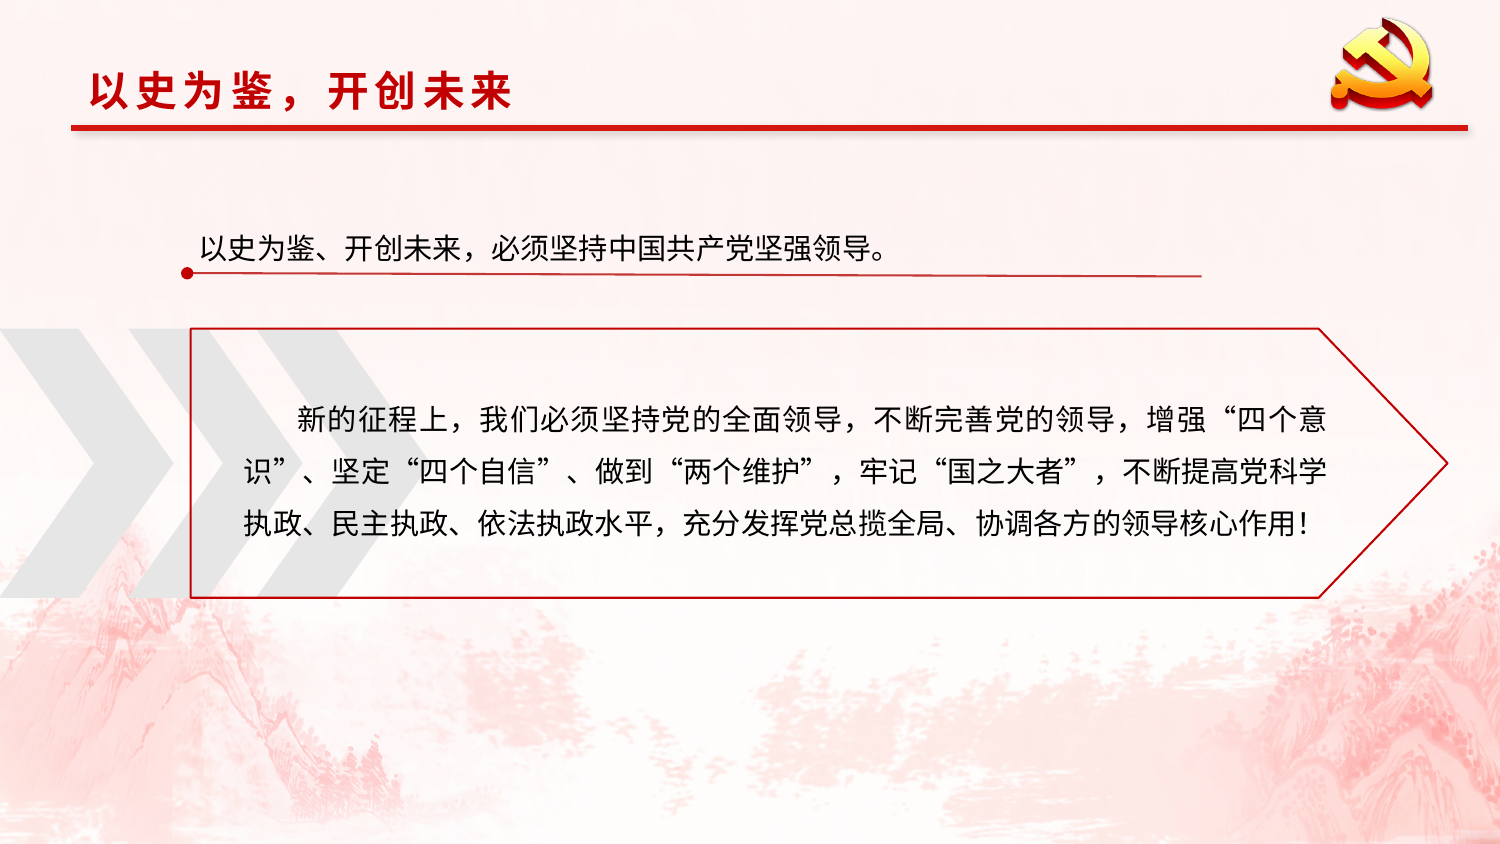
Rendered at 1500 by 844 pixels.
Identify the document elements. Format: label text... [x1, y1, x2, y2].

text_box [0, 328, 1448, 598]
picture [1319, 0, 1448, 135]
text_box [181, 222, 1202, 280]
text_box 以史为鉴，开创未来 [72, 57, 1257, 122]
